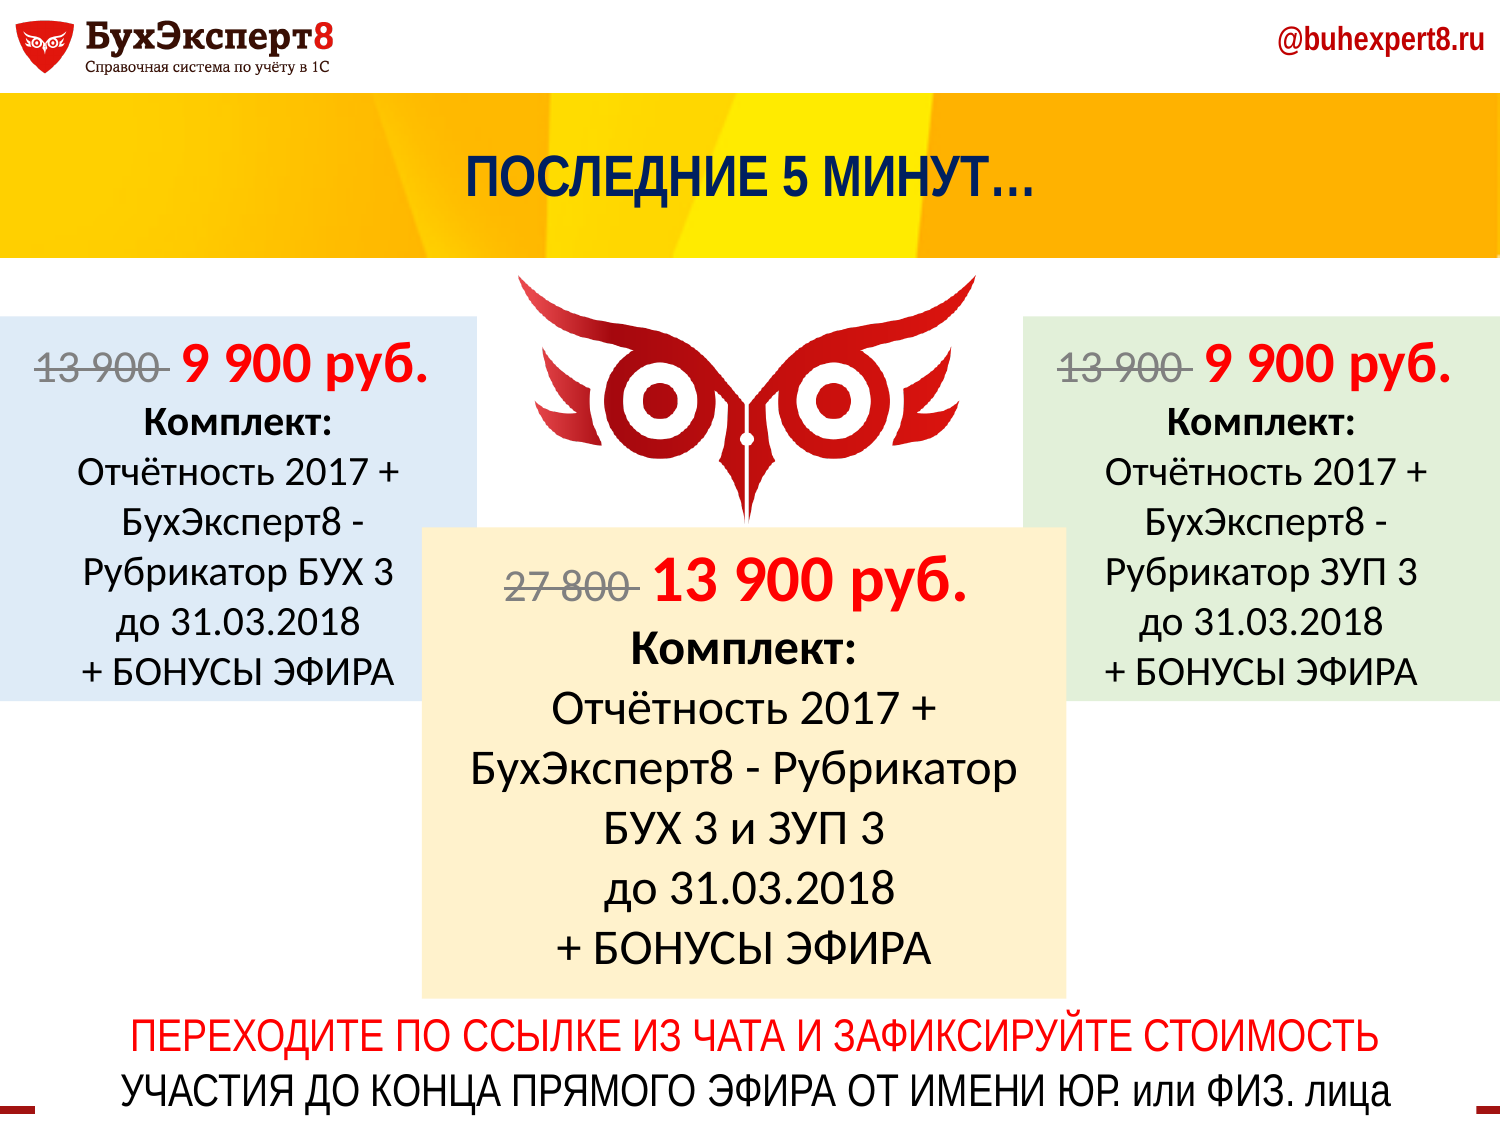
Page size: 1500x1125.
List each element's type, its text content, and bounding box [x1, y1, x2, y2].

text_box 13 900 9 900 руб. Комплект: Отчётность 2017 + БухЭксперт8 - Рубрикатор ЗУП 3 до 31.03.2018 + БОНУСЫ ЭФИРА [1023, 316, 1500, 702]
text_box ПОСЛЕДНИЕ 5 МИНУТ… [1, 130, 1500, 216]
text_box 27 800 13 900 руб. Комплект: Отчётность 2017 + БухЭксперт8 - Рубрикатор БУХ 3 и ЗУП 3 до 31.03.2018 + БОНУСЫ ЭФИРА [421, 527, 1067, 998]
picture [7, 11, 340, 82]
text_box 13 900 9 900 руб. Комплект: Отчётность 2017 + БухЭксперт8 - Рубрикатор БУХ 3 до 31.03.2018 + БОНУСЫ ЭФИРА [0, 316, 477, 702]
picture [1477, 1101, 1500, 1119]
picture [0, 93, 1500, 639]
picture [0, 1101, 35, 1119]
text_box ПЕРЕХОДИТЕ ПО ССЫЛКЕ ИЗ ЧАТА И ЗАФИКСИРУЙТЕ СТОИМОСТЬ УЧАСТИЯ ДО КОНЦА ПРЯМОГО ЭФИРА ОТ ИМЕНИ ЮР. или ФИЗ. лица [35, 998, 1477, 1124]
